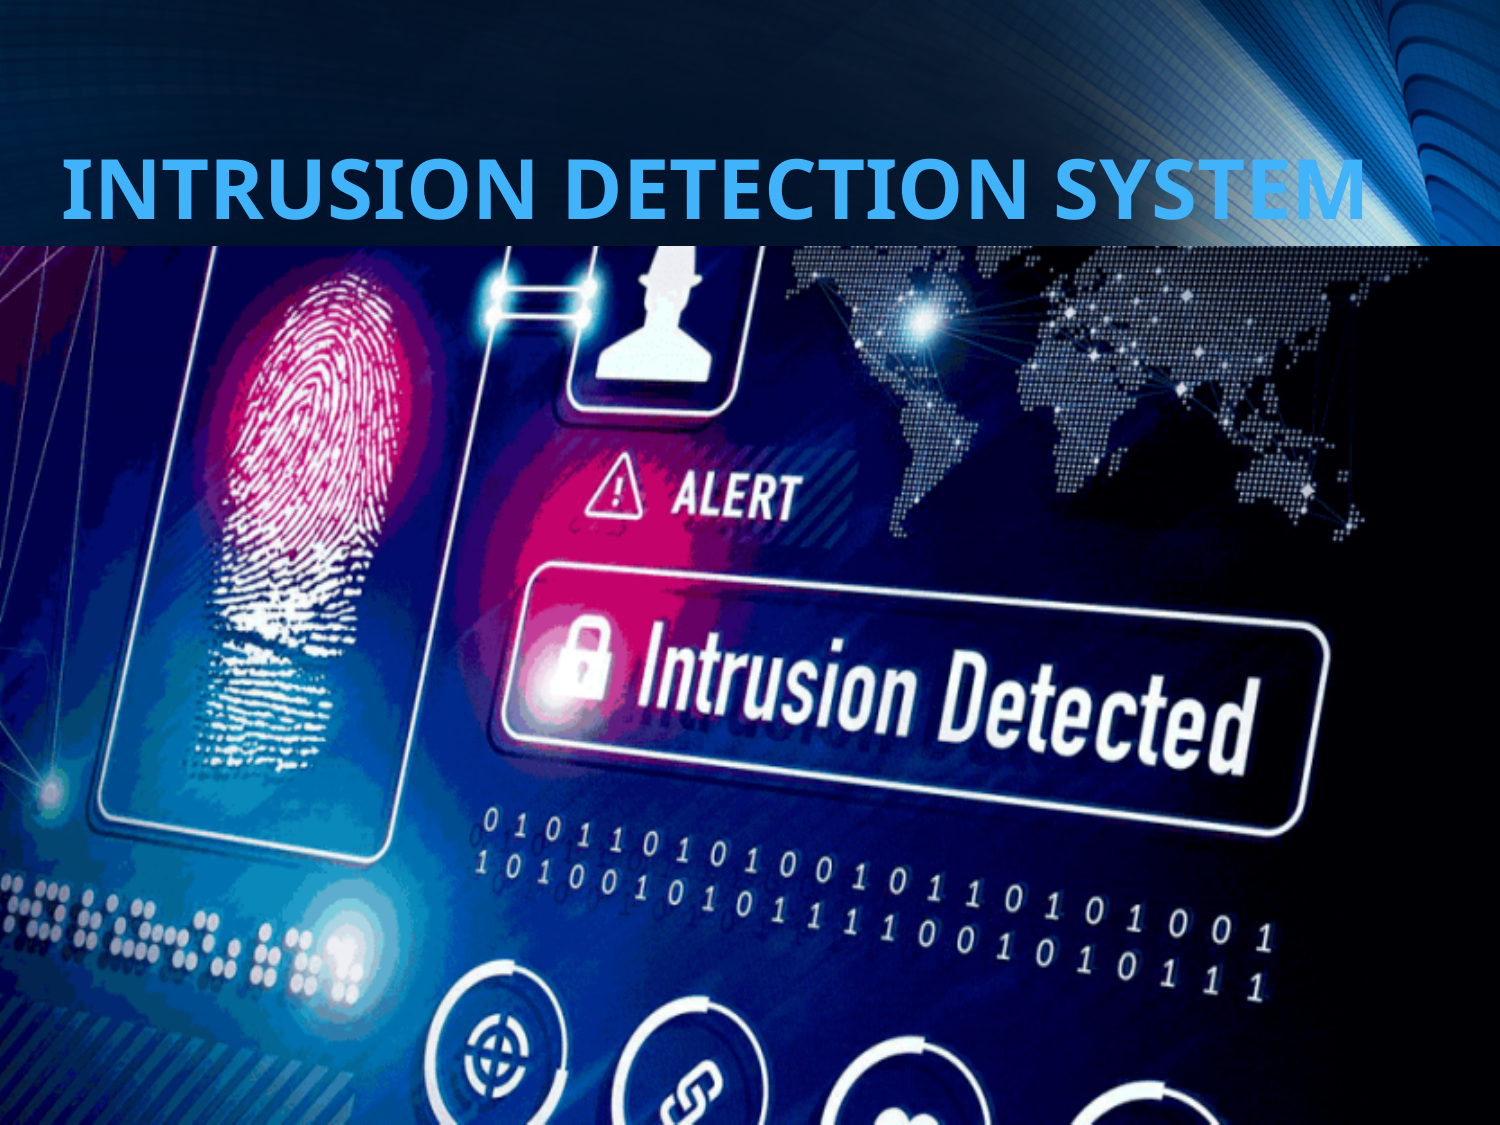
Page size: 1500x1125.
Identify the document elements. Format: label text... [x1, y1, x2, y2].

text_box INTRUSION DETECTION SYSTEM [46, 128, 1500, 244]
picture [0, 0, 1500, 1125]
